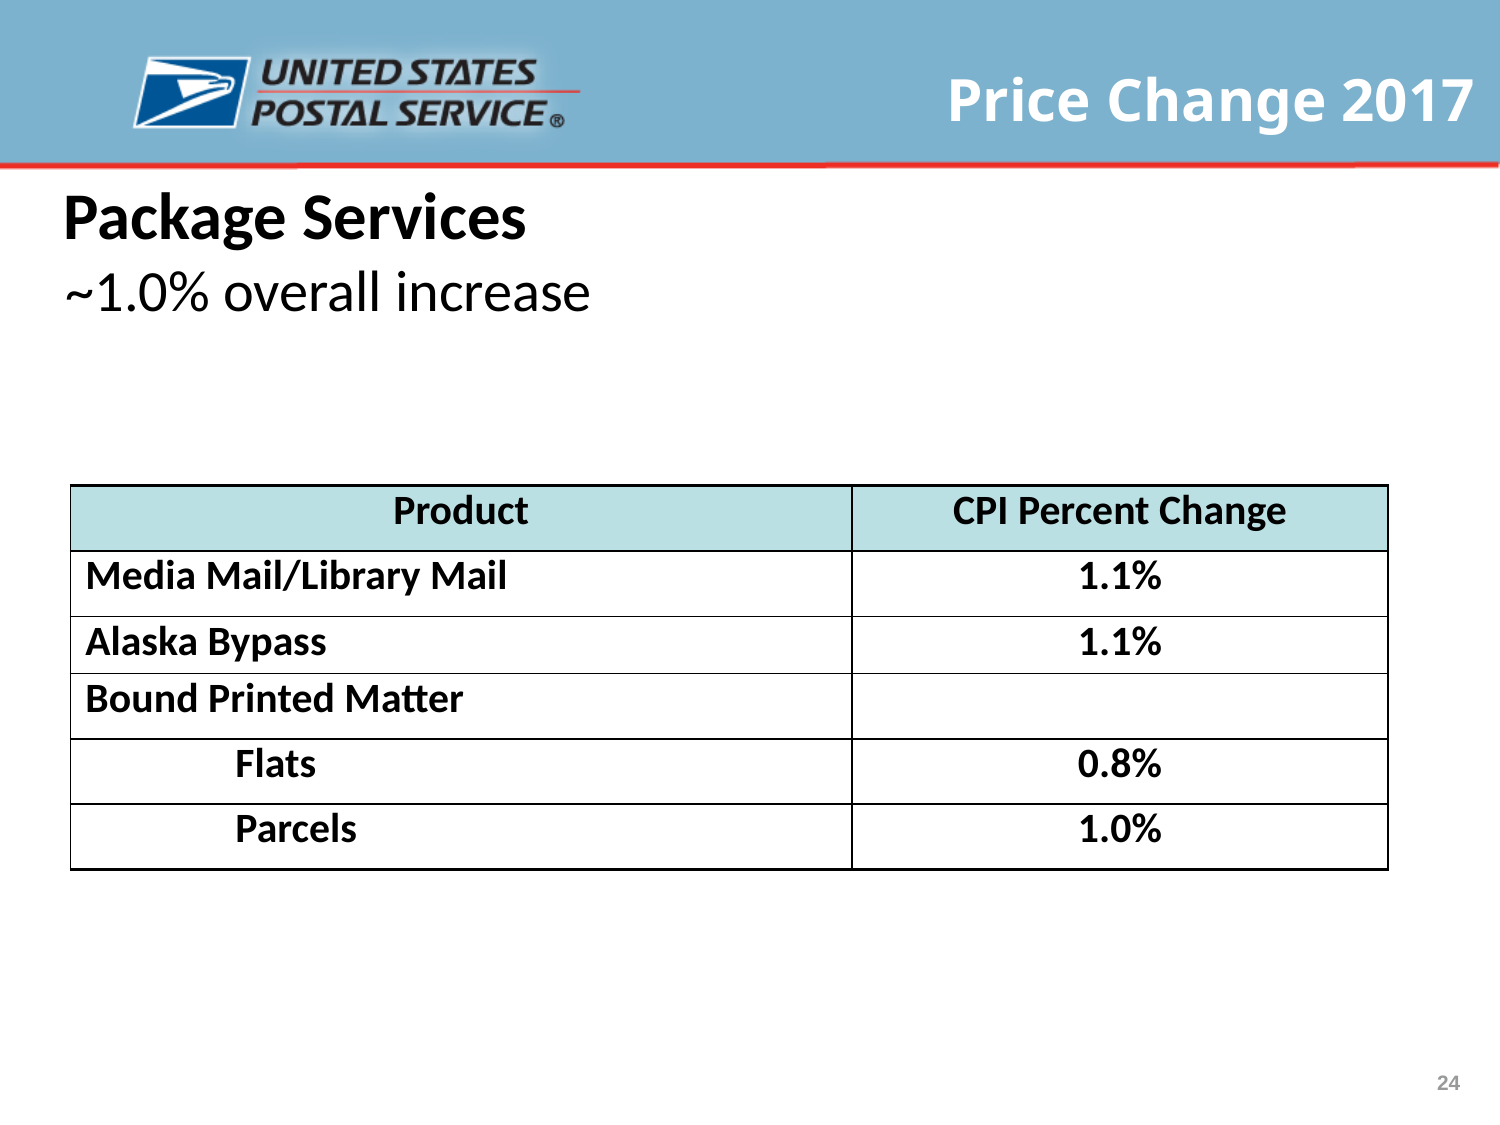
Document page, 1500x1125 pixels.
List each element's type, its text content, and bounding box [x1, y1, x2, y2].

table_cell Bound Printed Matter [71, 674, 851, 738]
text_box ~1.0% overall increase [50, 256, 1477, 331]
table_header Product [71, 487, 851, 550]
slide_number 24 [1355, 1062, 1476, 1101]
table_cell 1.1% [853, 552, 1387, 616]
table_header CPI Percent Change [853, 487, 1387, 550]
table_cell 1.1% [853, 617, 1387, 673]
table_cell 0.8% [853, 740, 1387, 803]
table_cell Alaska Bypass [71, 617, 851, 673]
table_cell Parcels [71, 805, 851, 868]
text_box Package Services [48, 180, 1466, 245]
table_cell Media Mail/Library Mail [71, 552, 851, 616]
picture [0, 0, 1500, 170]
table_cell Flats [71, 740, 851, 803]
table_cell [853, 674, 1387, 738]
table_cell 1.0% [853, 805, 1387, 868]
